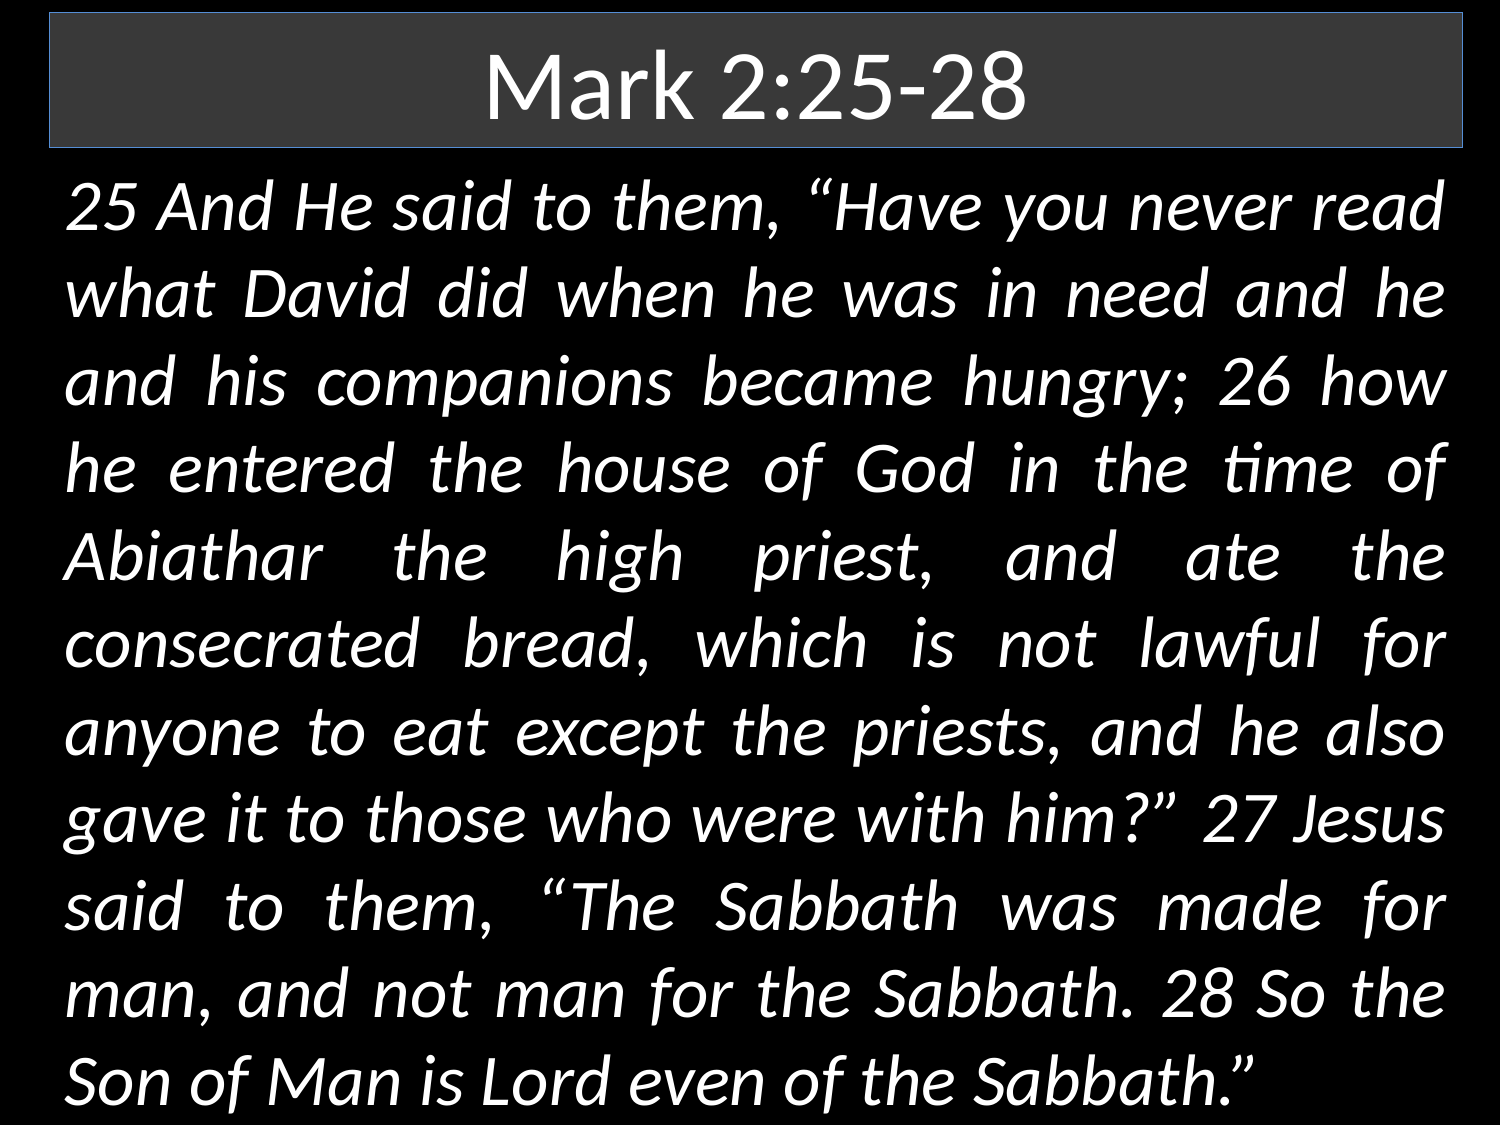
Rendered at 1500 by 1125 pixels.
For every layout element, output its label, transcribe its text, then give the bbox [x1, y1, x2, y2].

text_box 25 And He said to them, “Have you never read what David did when he was in need and he and his companions became hungry; 26 how he entered the house of God in the time of Abiathar the high priest, and ate the consecrated bread, which is not lawful for anyone to eat except the priests, and he also gave it to those who were with him?” 27 Jesus said to them, “The Sabbath was made for man, and not man for the Sabbath. 28 So the Son of Man is Lord even of the Sabbath.” [49, 149, 1463, 1125]
text_box Mark 2:25-28 [49, 12, 1463, 148]
